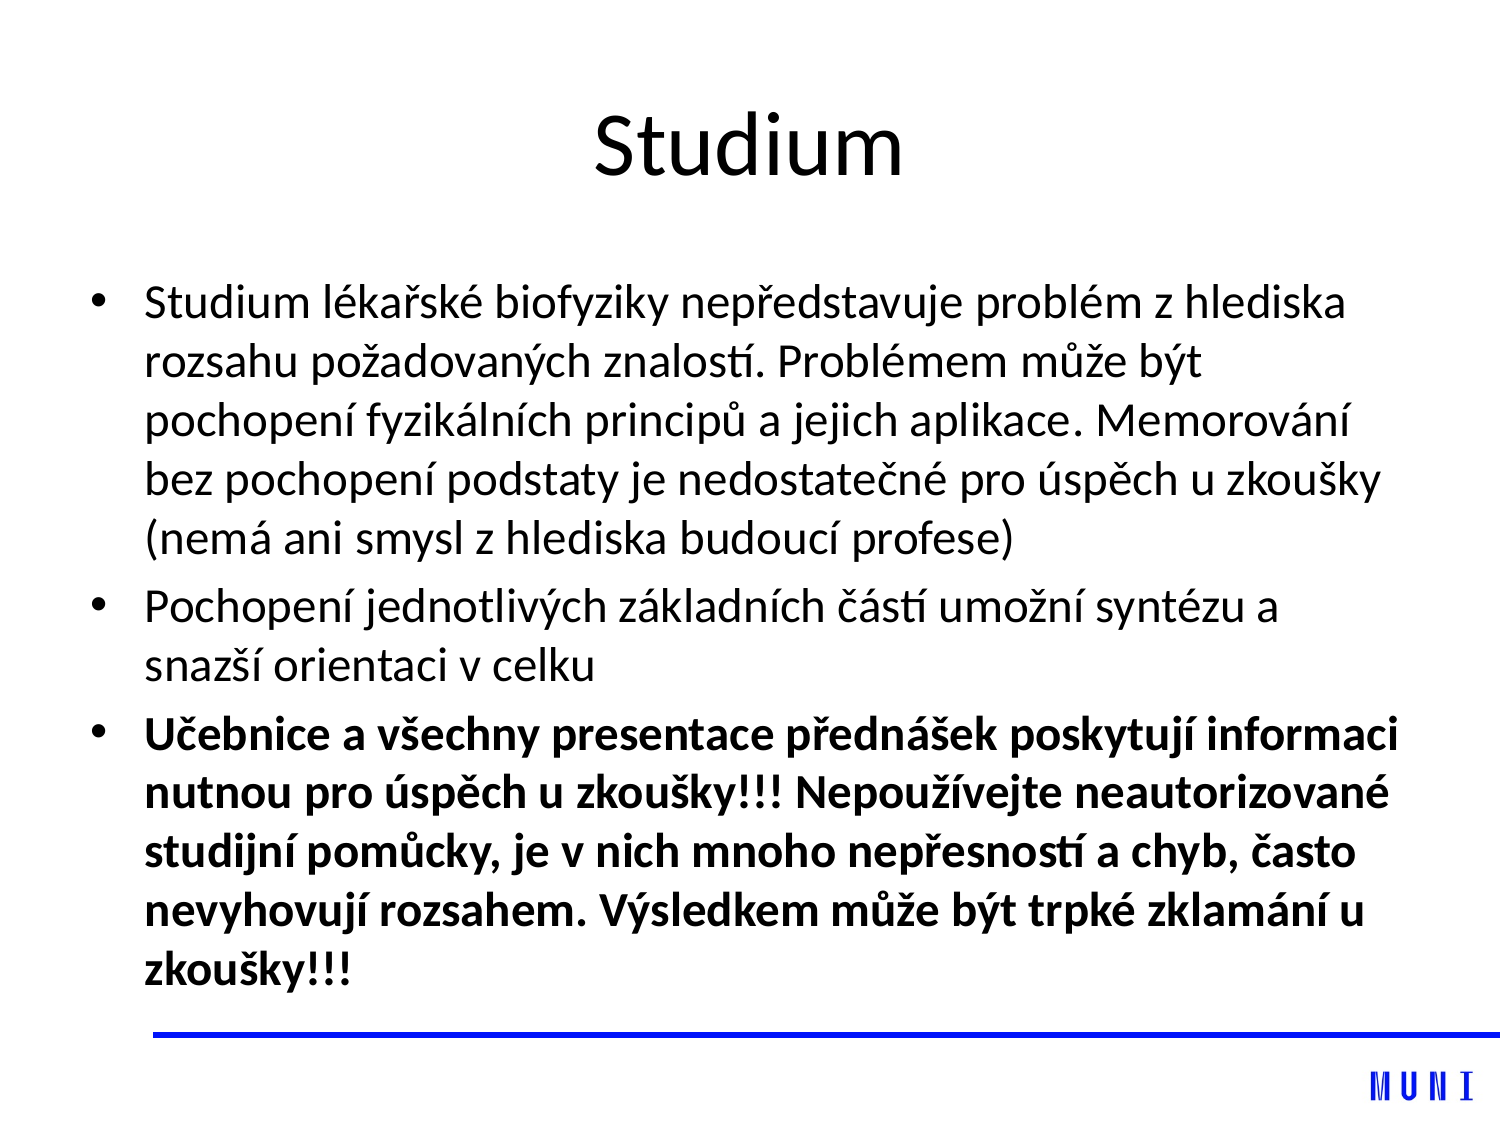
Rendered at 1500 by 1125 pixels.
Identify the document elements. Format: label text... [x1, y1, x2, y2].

picture [1350, 1048, 1492, 1125]
list Studium lékařské biofyziky nepředstavuje problém z hlediska rozsahu požadovaných znalostí. Problémem může být pochopení fyzikálních principů a jejich aplikace. Memorování bez pochopení podstaty je nedostatečné pro úspěch u zkoušky (nemá ani smysl z hlediska budoucí profese) Pochopení jednotlivých základních částí umožní syntézu a snazší orientaci v celku Učebnice a všechny presentace přednášek poskytují informaci nutnou pro úspěch u zkoušky!!! Nepoužívejte neautorizované studijní pomůcky, je v nich mnoho nepřesností a chyb, často nevyhovují rozsahem. Výsledkem může být trpké zklamání u zkoušky!!! [75, 262, 1425, 1005]
title Studium [75, 45, 1425, 233]
